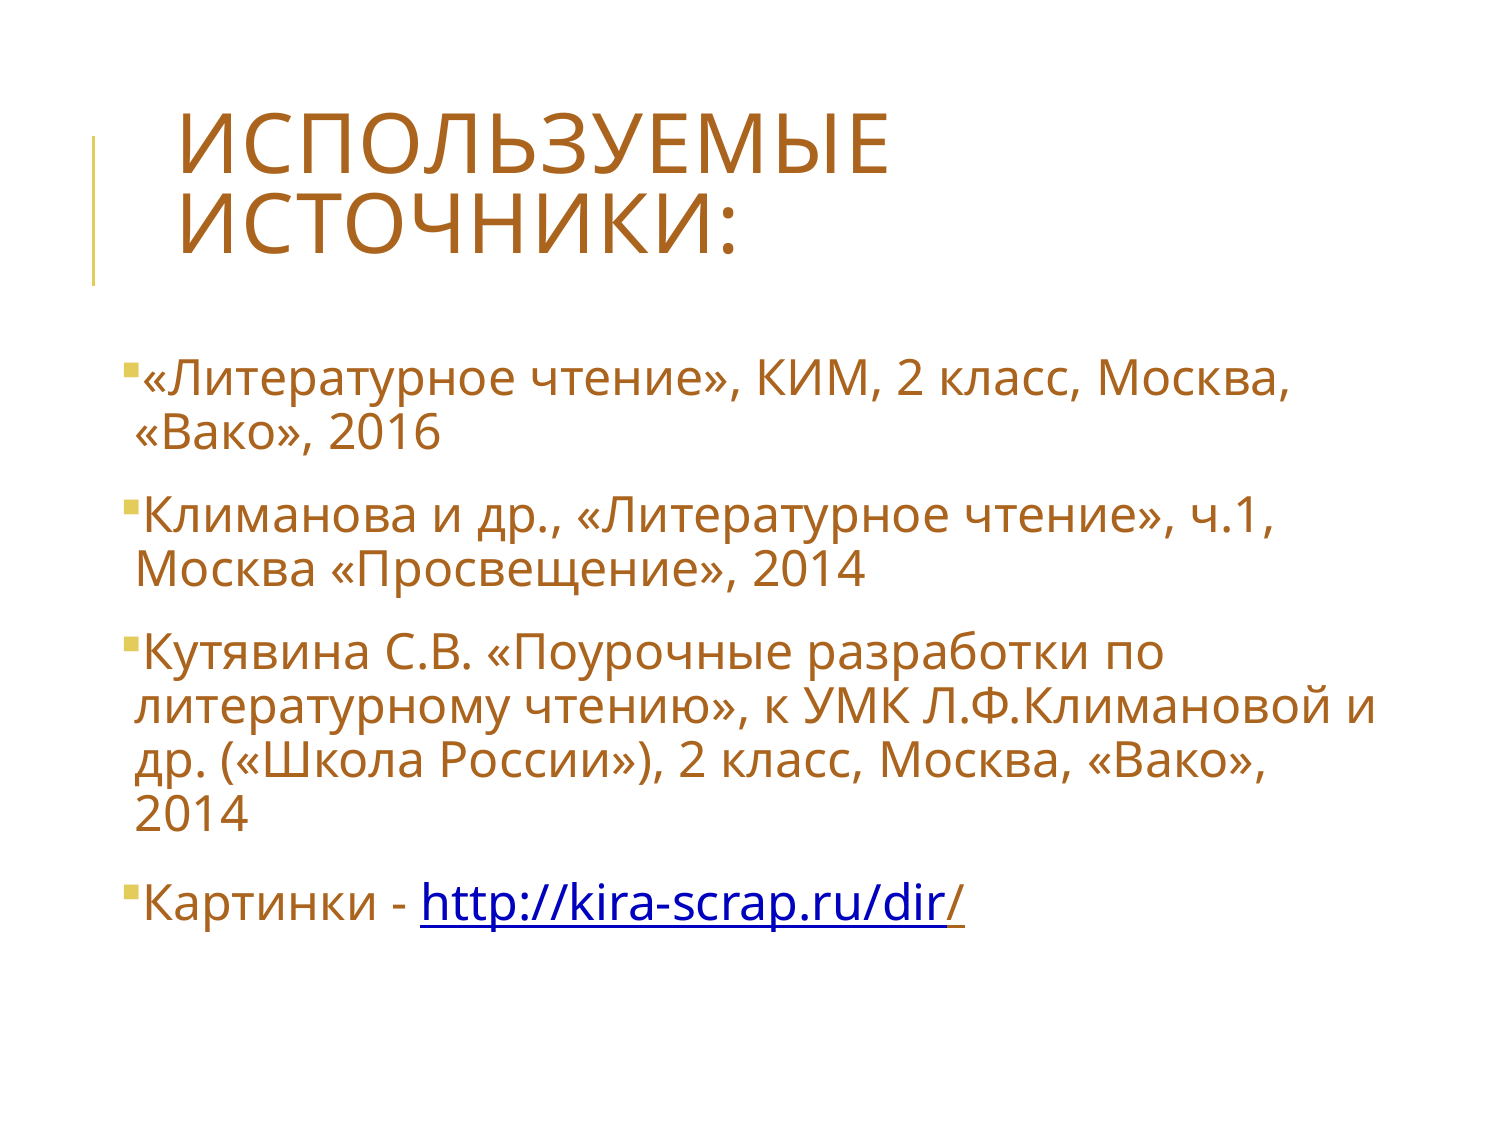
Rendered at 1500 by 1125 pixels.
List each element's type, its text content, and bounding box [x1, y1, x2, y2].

title Используемые источники: [160, 54, 1463, 325]
list «Литературное чтение», КИМ, 2 класс, Москва, «Вако», 2016 Климанова и др., «Литературное чтение», ч.1, Москва «Просвещение», 2014 Кутявина С.В. «Поурочные разработки по литературному чтению», к УМК Л.Ф.Климановой и др. («Школа России»), 2 класс, Москва, «Вако», 2014 Картинки - http://kira-scrap.ru/dir/ [112, 344, 1403, 1012]
